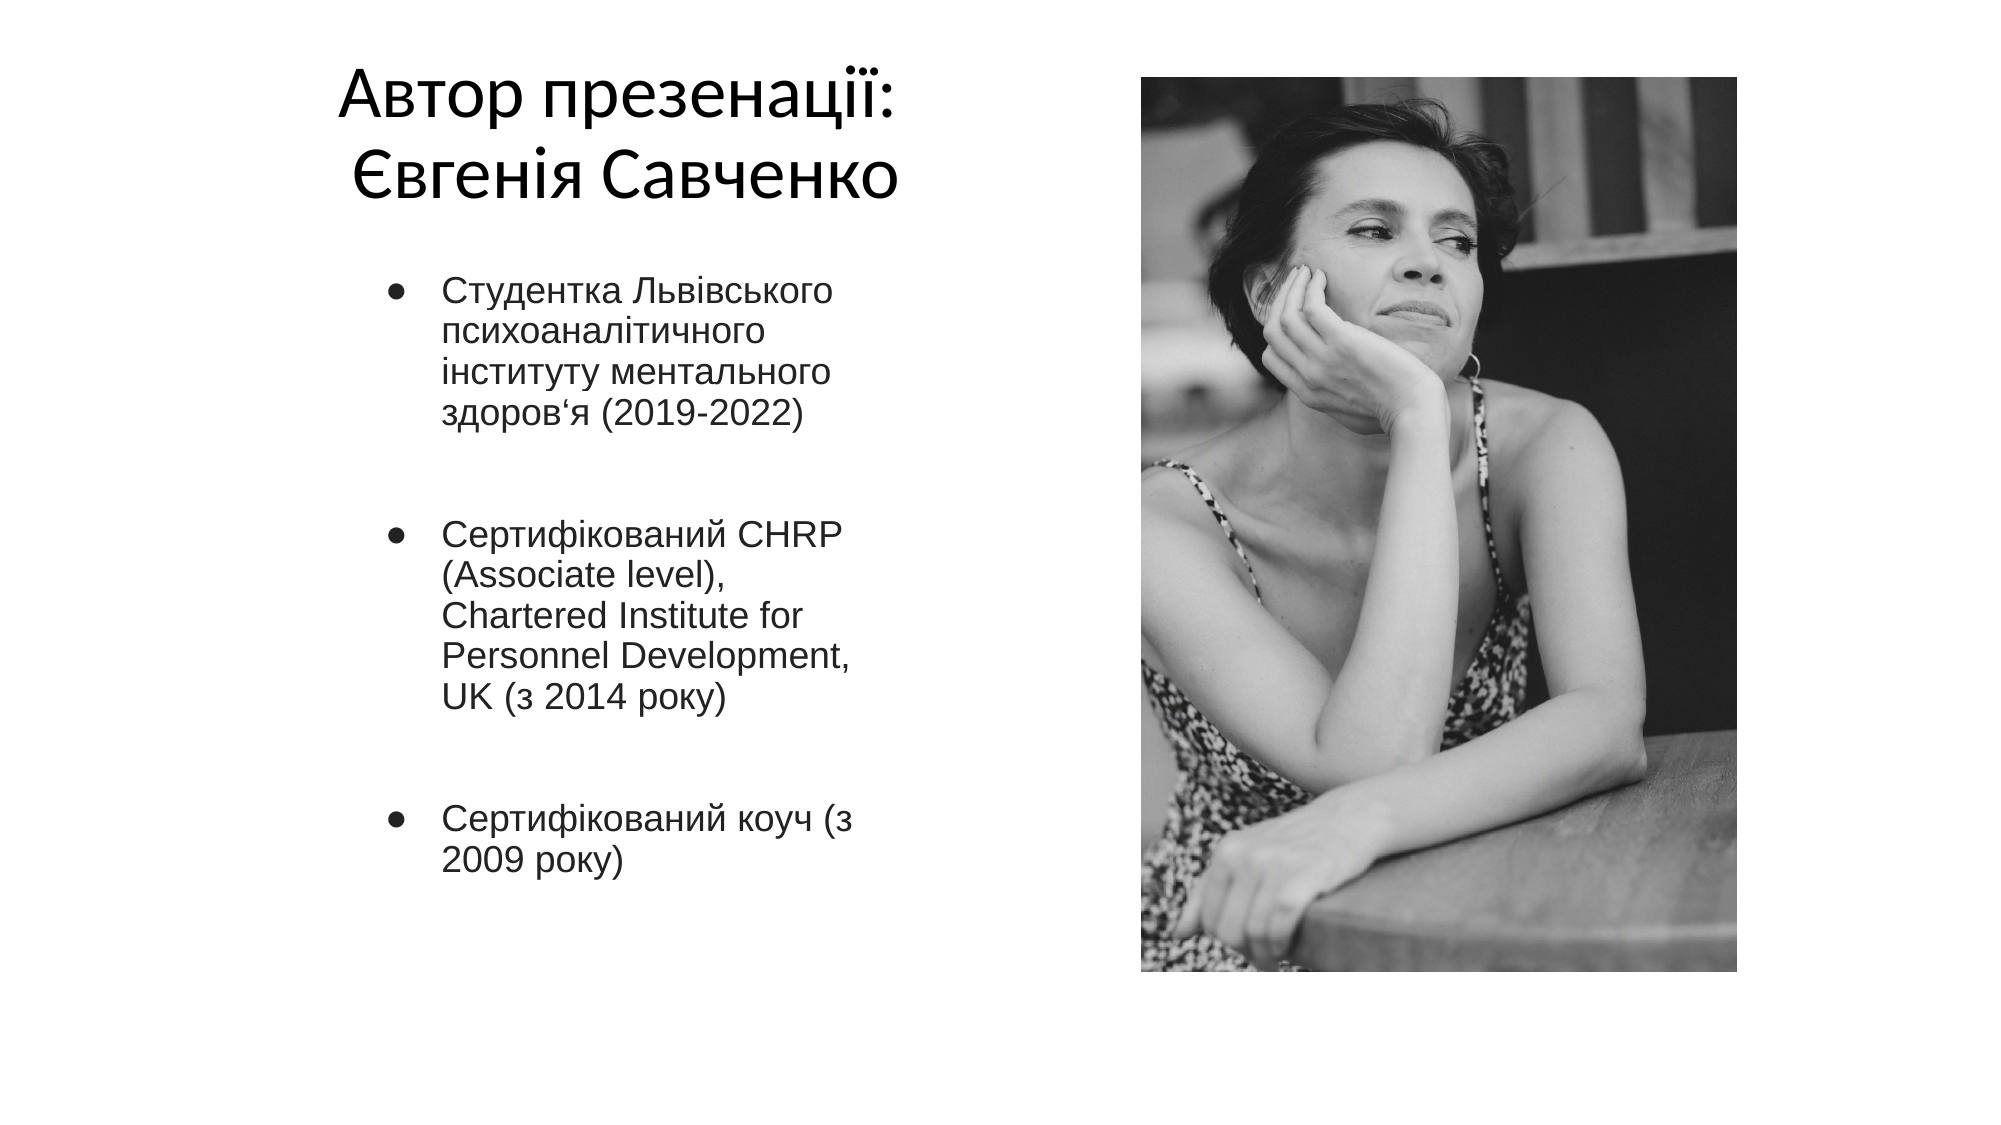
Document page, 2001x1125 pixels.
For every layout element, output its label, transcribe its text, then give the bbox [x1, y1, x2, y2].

title Автор презенації: Євгенія Савченко [0, 15, 1346, 223]
picture [1140, 77, 1738, 973]
subtitle Студентка Львівського психоаналітичного інституту ментального здоров‘я (2019-2022) Сертифікований CHRP (Associate level), Chartered Institute for Personnel Development, UK (з 2014 року) Сертифікований коуч (з 2009 року) [351, 263, 873, 954]
